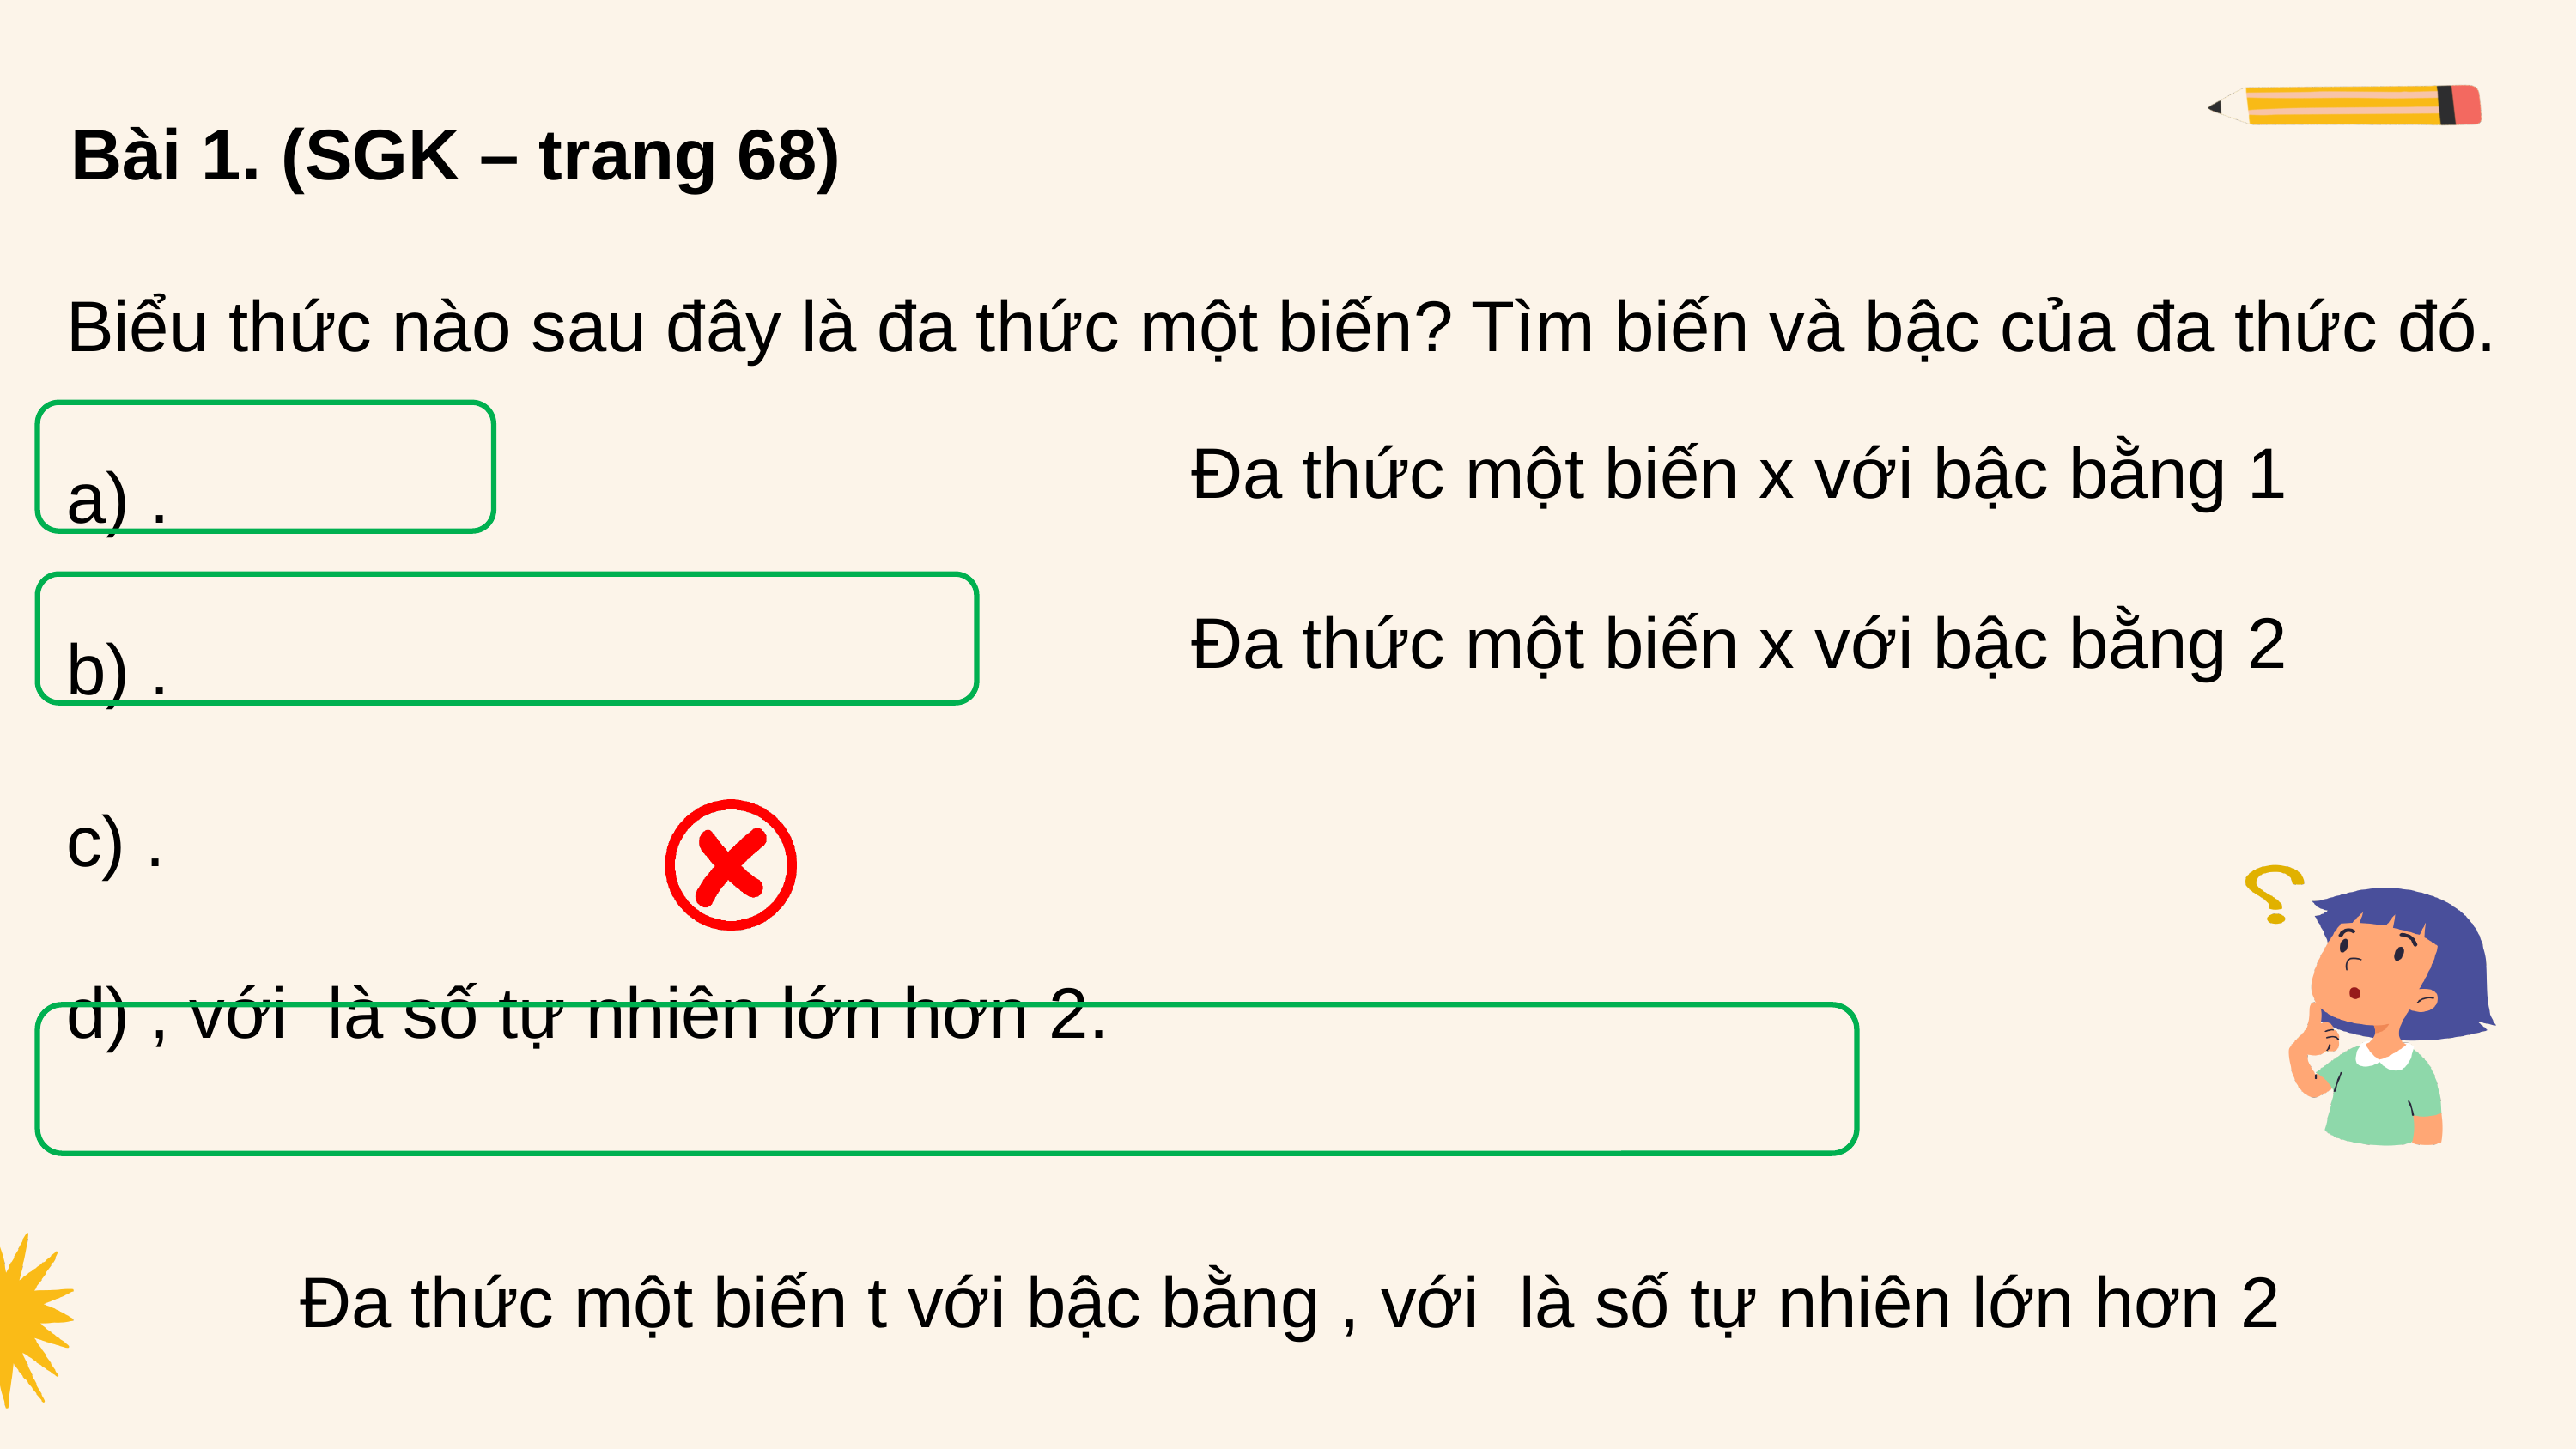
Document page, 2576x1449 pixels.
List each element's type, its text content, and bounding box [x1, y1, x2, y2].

text_box [35, 1003, 1859, 1155]
picture [0, 1233, 74, 1410]
picture [2242, 864, 2496, 1150]
picture [2208, 0, 2495, 249]
text_box [35, 572, 979, 705]
picture [665, 798, 797, 931]
text_box [35, 400, 496, 533]
text_box Bài 1. (SGK – trang 68) [58, 101, 855, 201]
